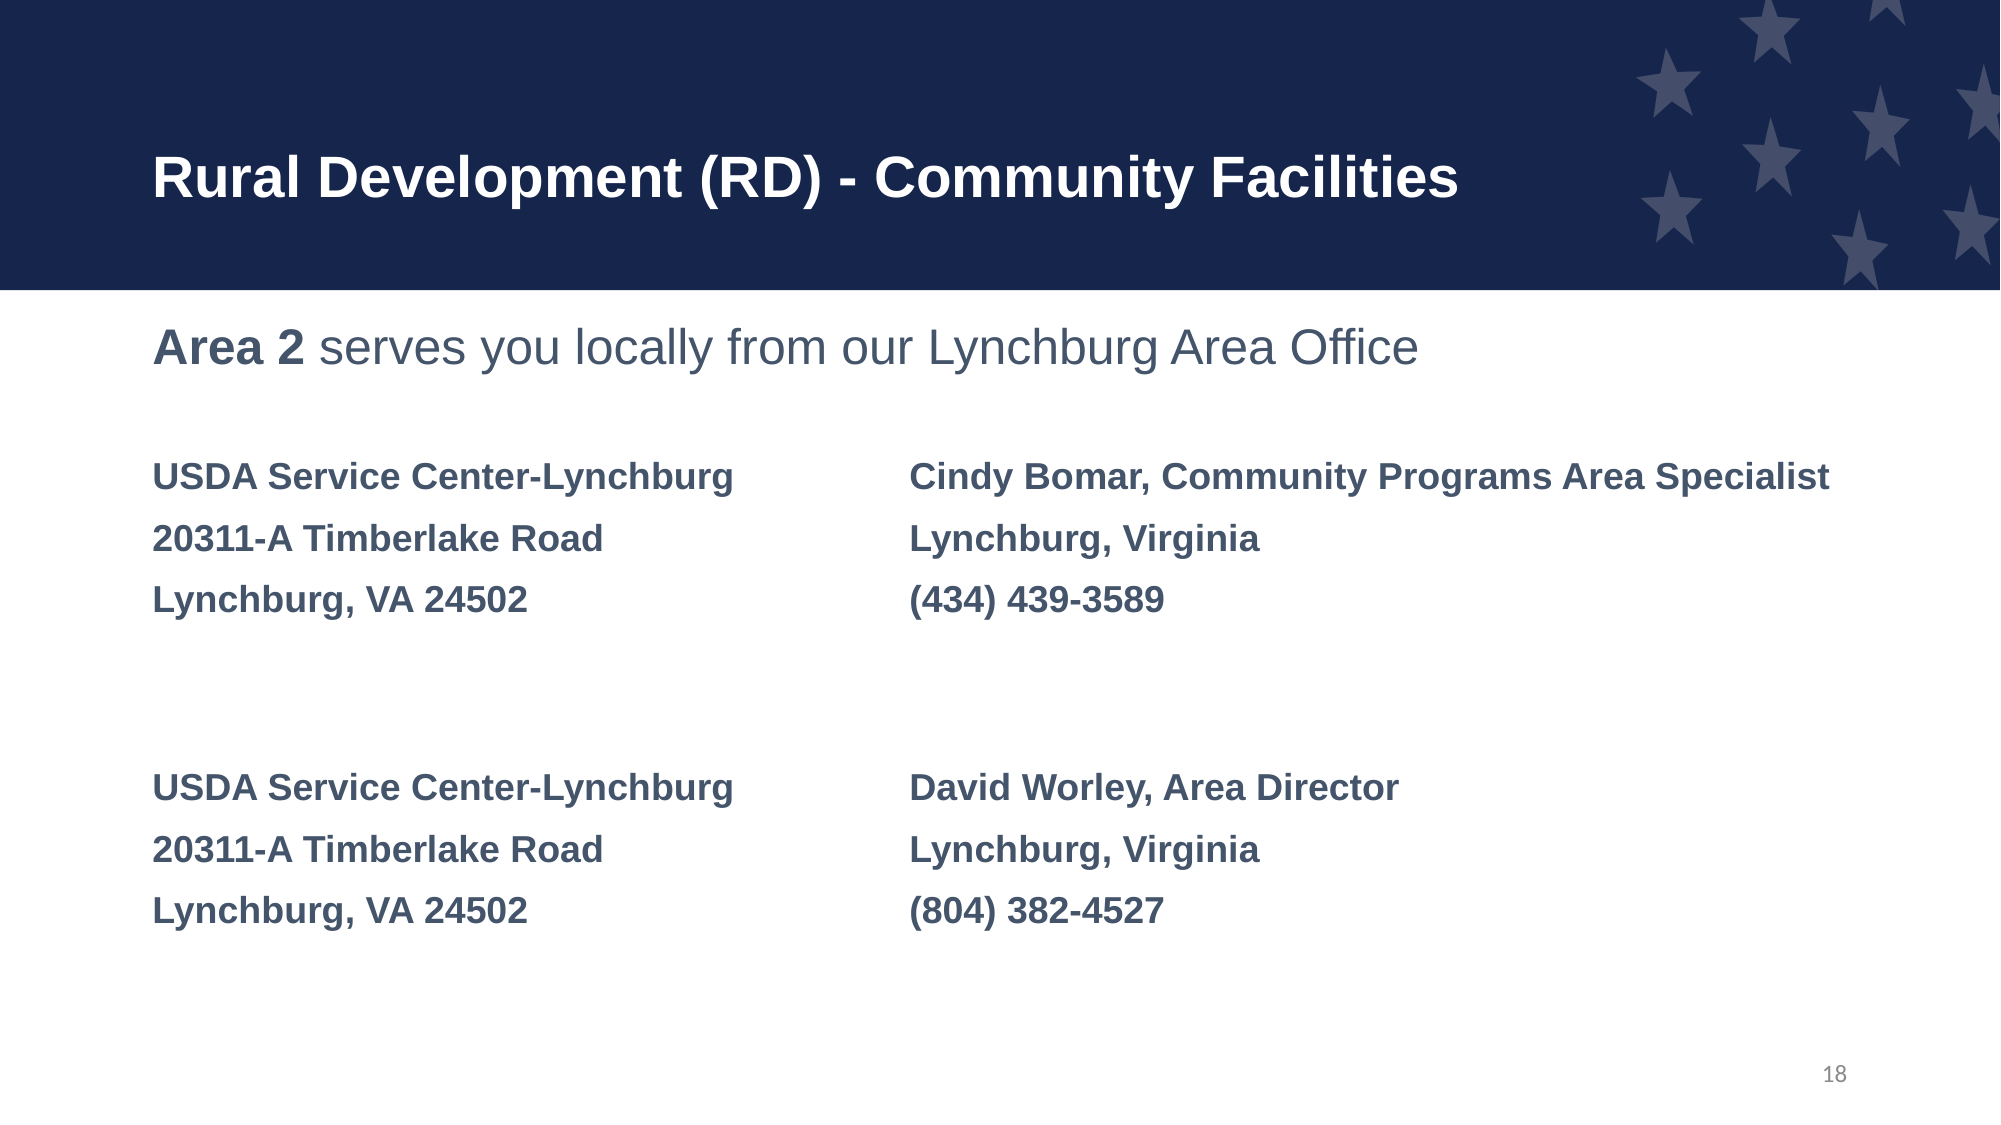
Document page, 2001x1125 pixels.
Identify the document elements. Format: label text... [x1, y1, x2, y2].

picture [1589, 0, 2000, 291]
slide_number 18 [1412, 1042, 1863, 1103]
list Area 2 serves you locally from our Lynchburg Area Office USDA Service Center-Lynchburg Cindy Bomar, Community Programs Area Specialist 20311-A Timberlake Road Lynchburg, Virginia Lynchburg, VA 24502 (434) 439-3589 USDA Service Center-Lynchburg David Worley, Area Director 20311-A Timberlake Road Lynchburg, Virginia Lynchburg, VA 24502 (804) 382-4527 [137, 313, 1922, 1125]
title Rural Development (RD) - Community Facilities [137, 69, 1863, 288]
